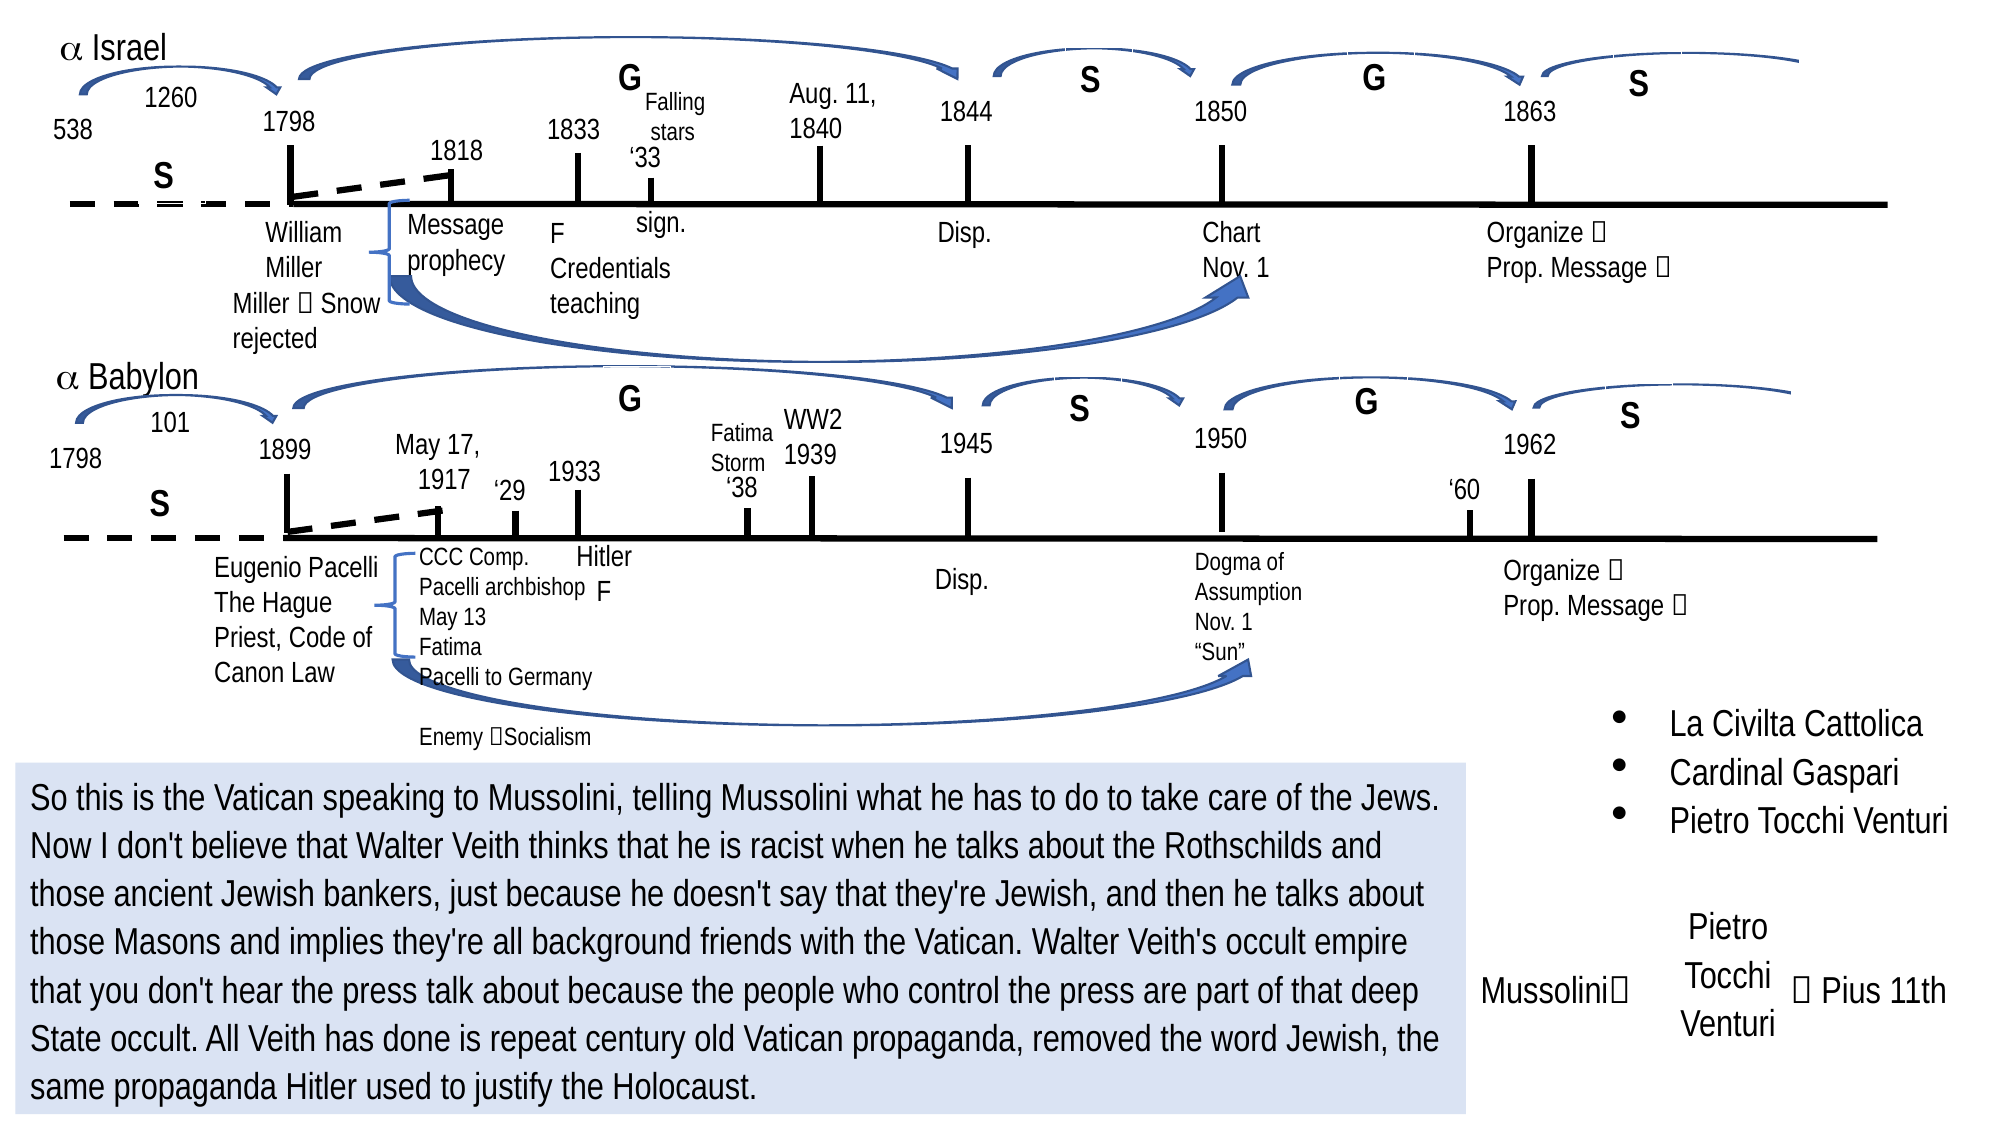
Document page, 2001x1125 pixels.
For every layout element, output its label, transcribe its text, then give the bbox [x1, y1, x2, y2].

text_box So this is the Vatican speaking to Mussolini, telling Mussolini what he has to do to take care of the Jews. Now I don't believe that Walter Veith thinks that he is racist when he talks about the Rothschilds and those ancient Jewish bankers, just because he doesn't say that they're Jewish, and then he talks about those Masons and implies they're all background friends with the Vatican. Walter Veith's occult empire that you don't hear the press talk about because the people who control the press are part of that deep State occult. All Veith has done is repeat century old Vatican propaganda, removed the word Jewish, the same propaganda Hitler used to justify the Holocaust. [15, 762, 1466, 1115]
text_box Mussolini [1466, 955, 1660, 1019]
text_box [34, 15, 1904, 761]
text_box  Pius 11th [1796, 955, 1978, 1019]
text_box La Civilta Cattolica Cardinal Gaspari Pietro Tocchi Venturi [1598, 688, 1986, 848]
text_box Pietro Tocchi Venturi [1660, 892, 1796, 1052]
